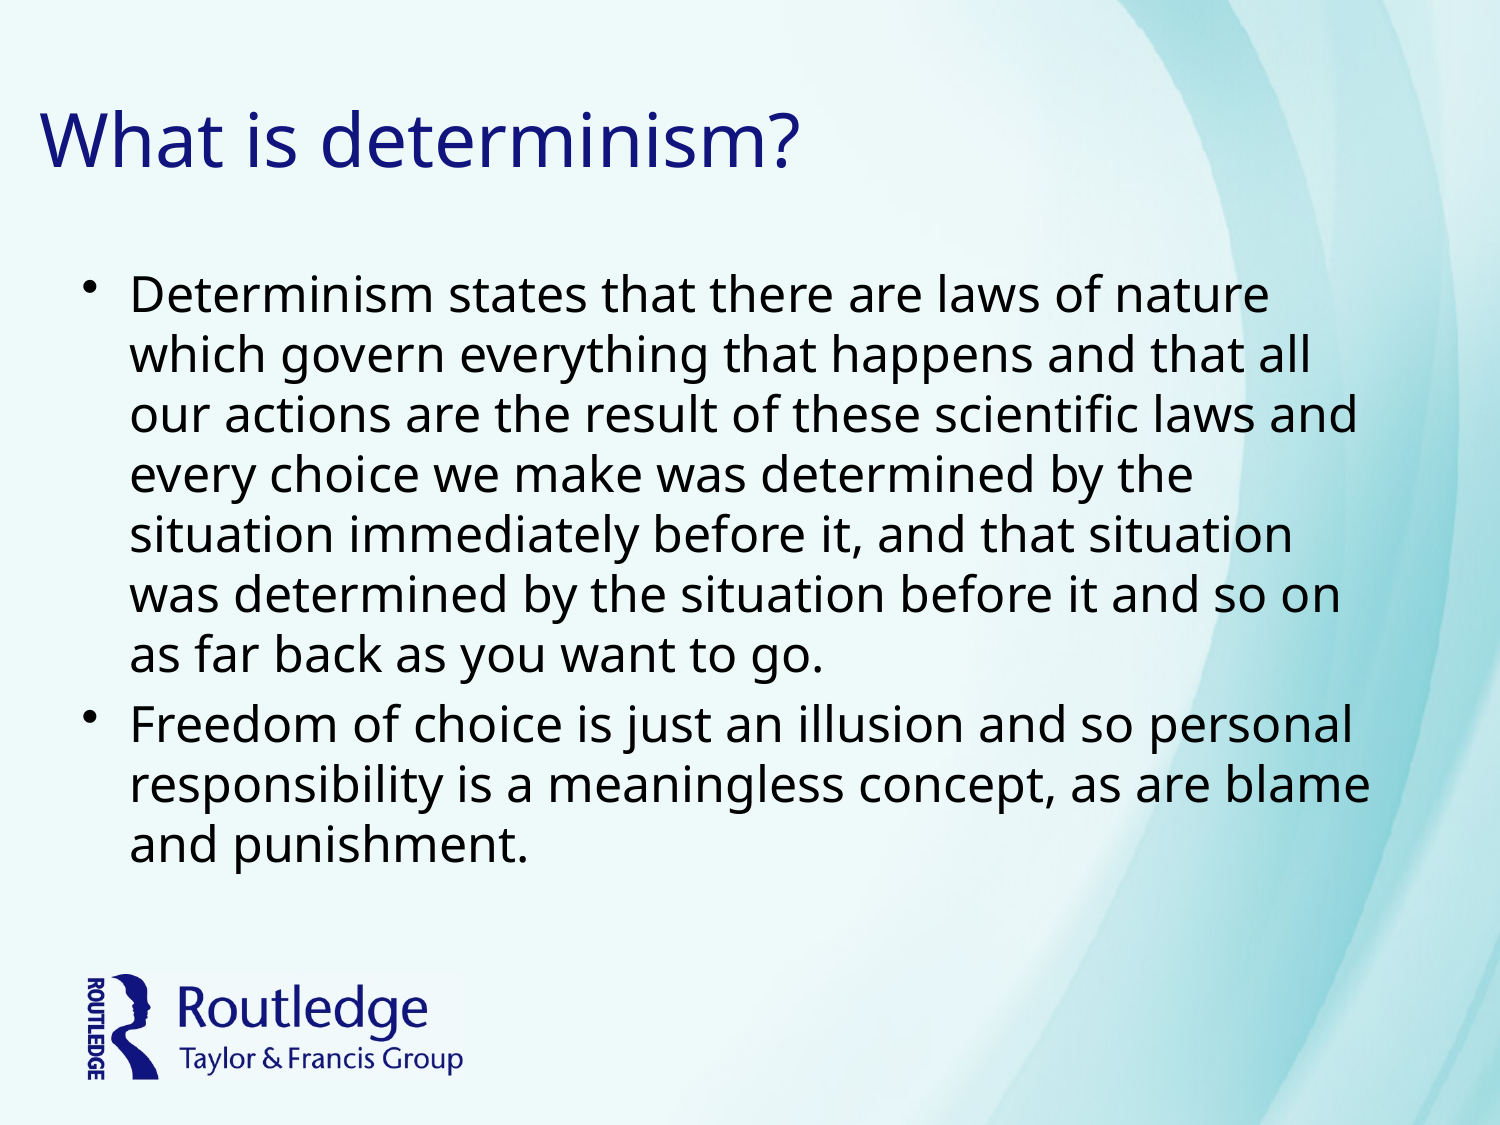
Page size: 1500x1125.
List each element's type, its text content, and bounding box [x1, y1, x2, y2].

list Determinism states that there are laws of nature which govern everything that happens and that all our actions are the result of these scientific laws and every choice we make was determined by the situation immediately before it, and that situation was determined by the situation before it and so on as far back as you want to go. Freedom of choice is just an illusion and so personal responsibility is a meaningless concept, as are blame and punishment. [66, 255, 1413, 950]
title What is determinism? [24, 50, 1438, 225]
picture [0, 0, 1500, 1125]
